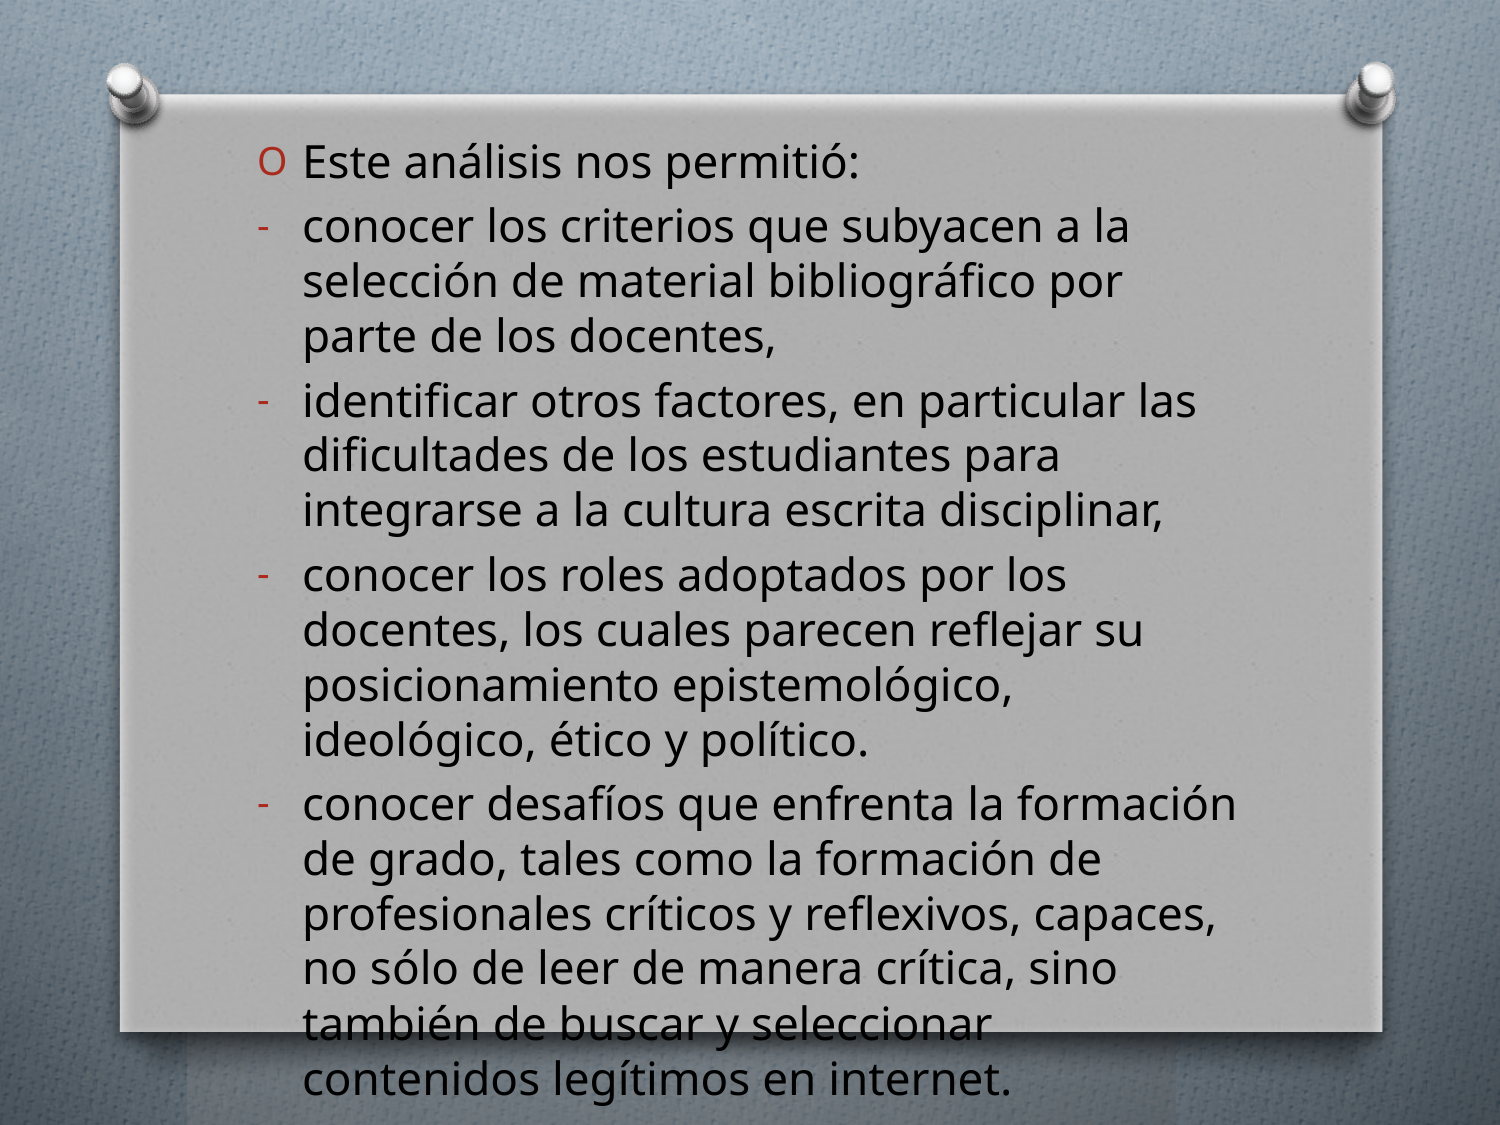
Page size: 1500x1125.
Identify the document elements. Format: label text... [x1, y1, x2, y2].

list Este análisis nos permitió: conocer los criterios que subyacen a la selección de material bibliográfico por parte de los docentes, identificar otros factores, en particular las dificultades de los estudiantes para integrarse a la cultura escrita disciplinar, conocer los roles adoptados por los docentes, los cuales parecen reflejar su posicionamiento epistemológico, ideológico, ético y político. conocer desafíos que enfrenta la formación de grado, tales como la formación de profesionales críticos y reflexivos, capaces, no sólo de leer de manera crítica, sino también de buscar y seleccionar contenidos legítimos en internet. [242, 125, 1259, 988]
picture [75, 29, 198, 153]
picture [1317, 35, 1439, 156]
